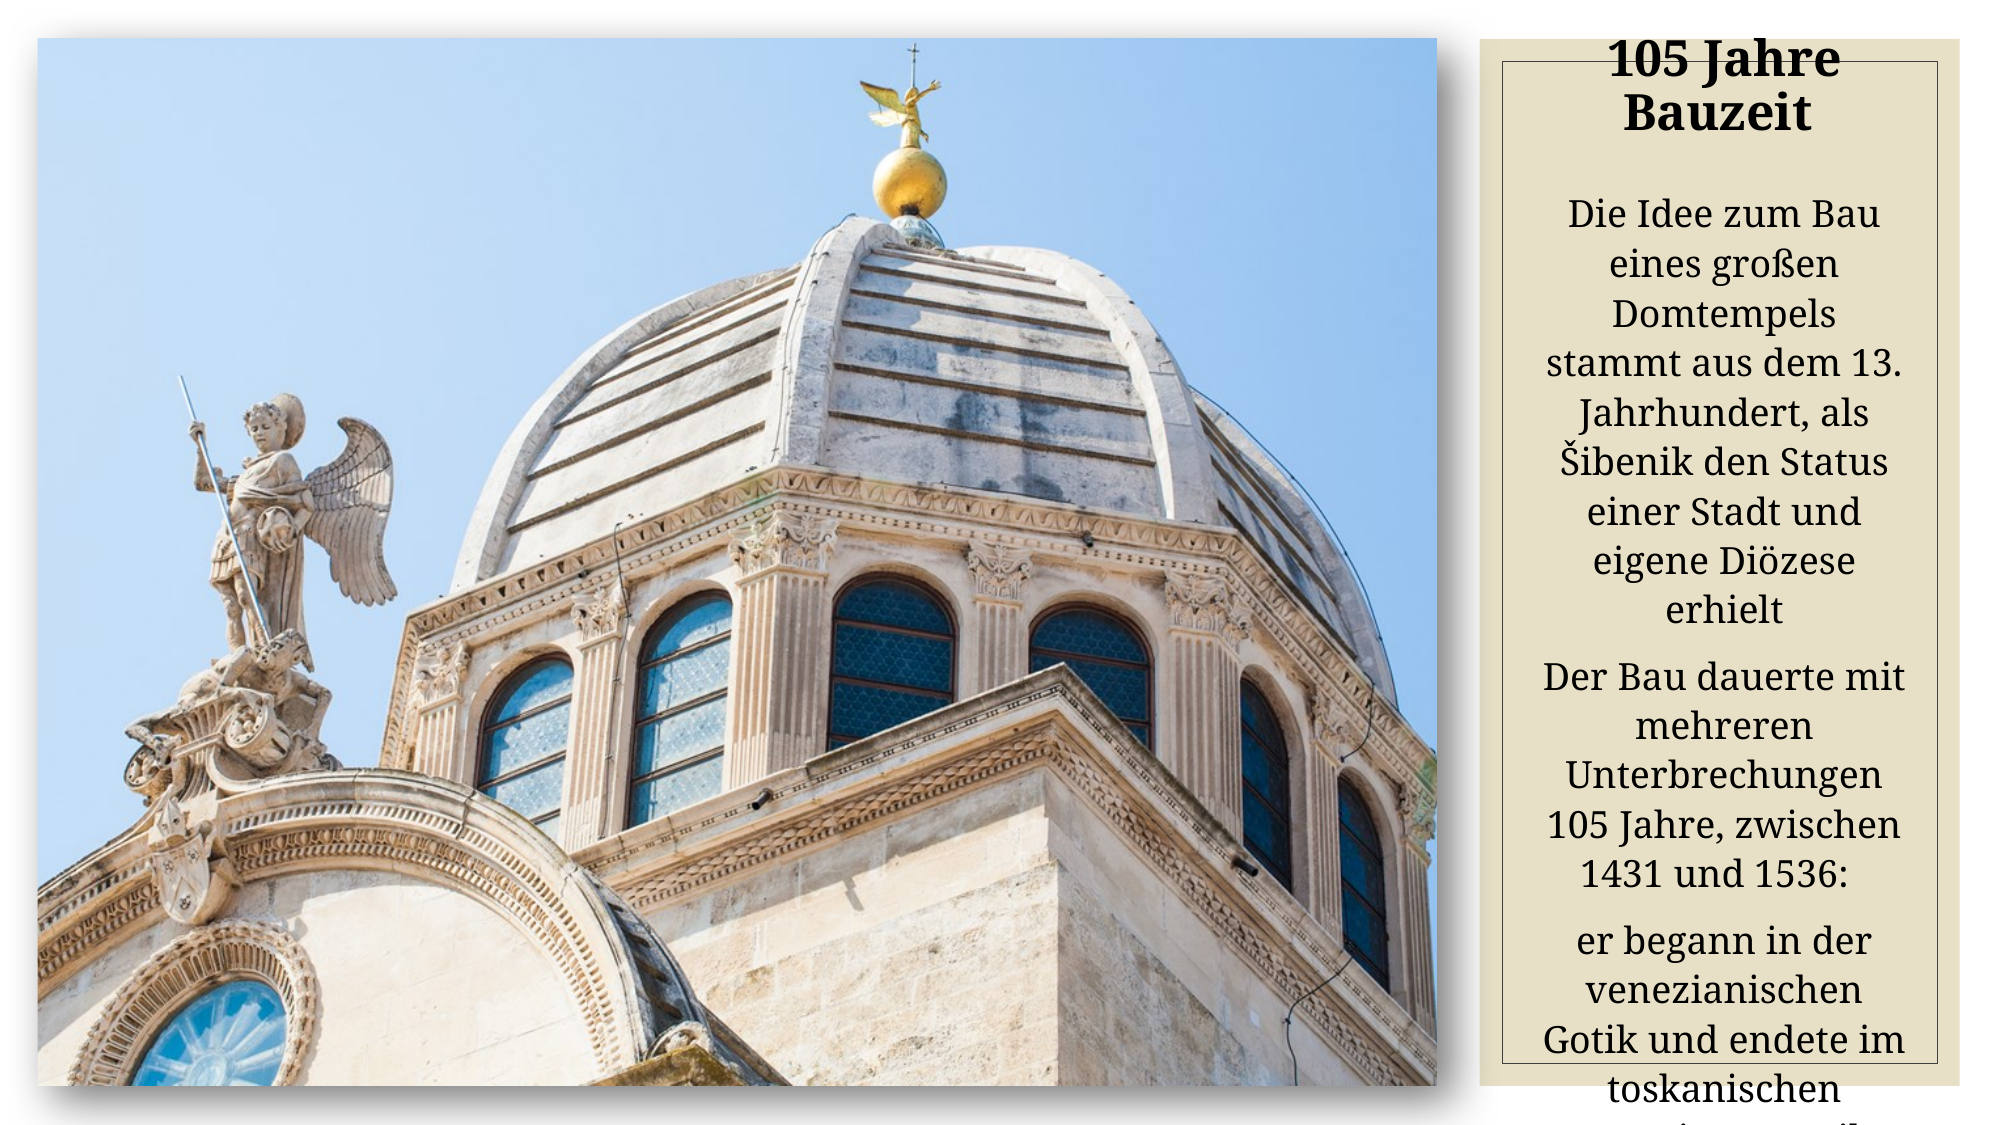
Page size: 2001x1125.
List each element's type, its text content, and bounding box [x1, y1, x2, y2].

list Die Idee zum Bau eines großen Domtempels stammt aus dem 13. Jahrhundert, als Šibenik den Status einer Stadt und eigene Diözese erhielt Der Bau dauerte mit mehreren Unterbrechungen 105 Jahre, zwischen 1431 und 1536: er begann in der venezianischen Gotik und endete im toskanischen Renaissancestil [1524, 178, 1924, 1017]
picture [37, 38, 1437, 1086]
title 105 Jahre Bauzeit [1524, 85, 1924, 149]
